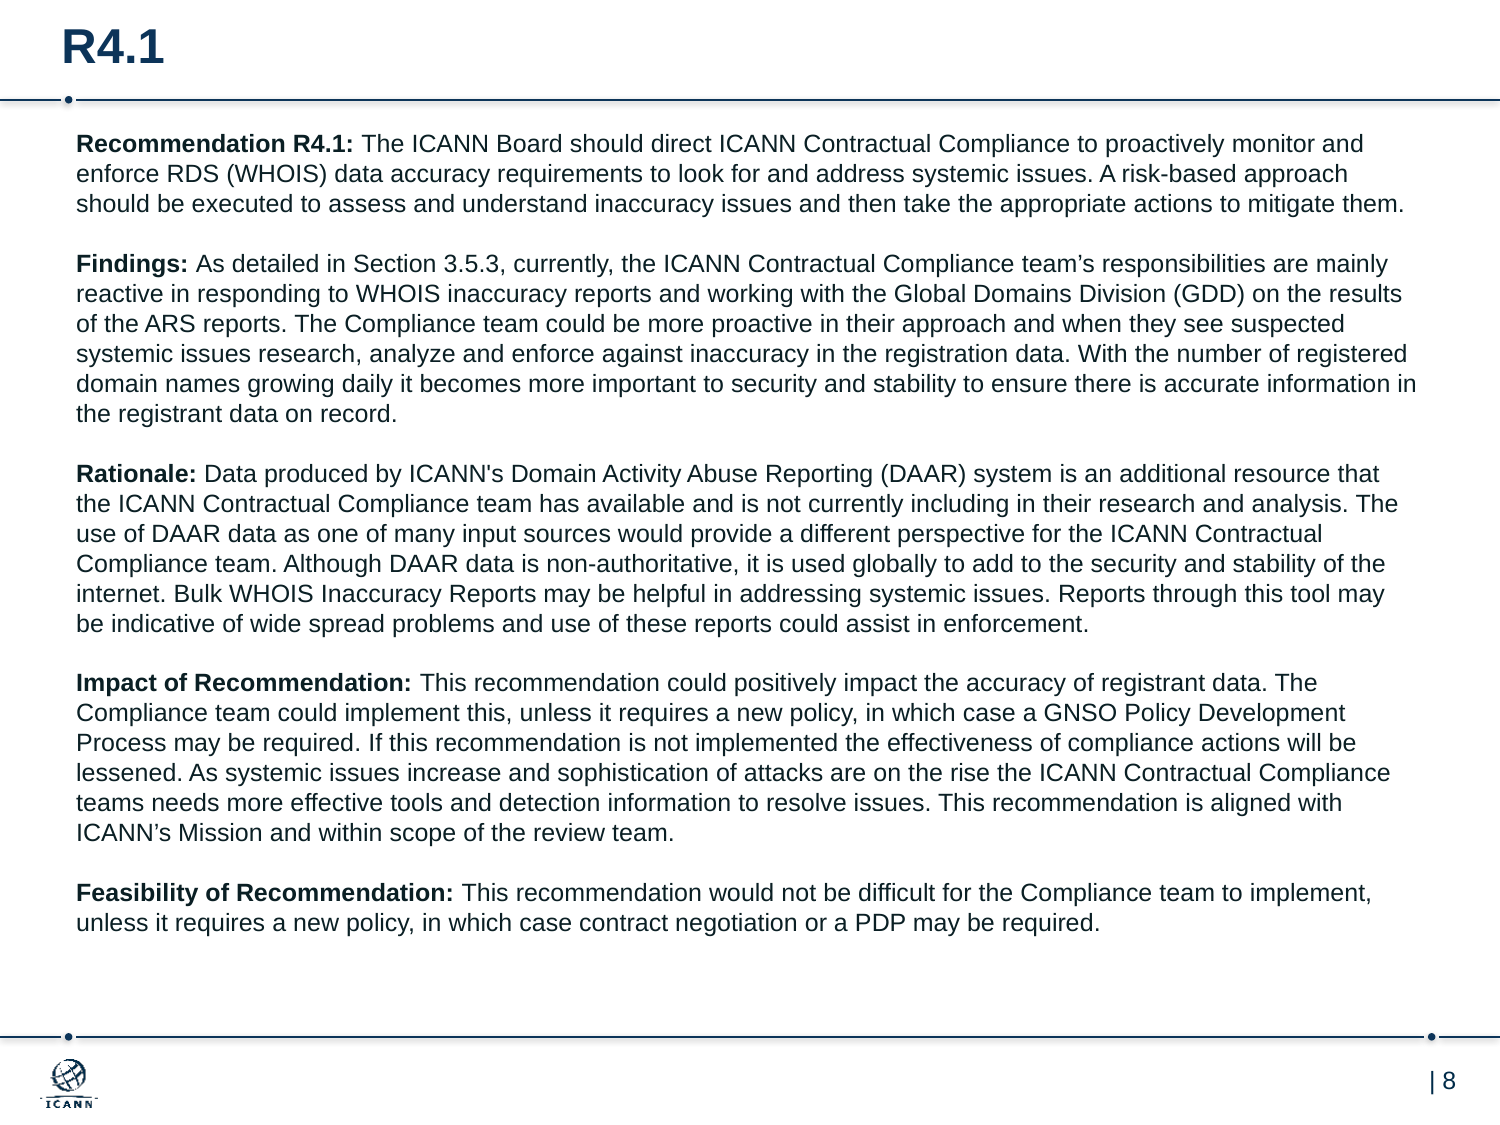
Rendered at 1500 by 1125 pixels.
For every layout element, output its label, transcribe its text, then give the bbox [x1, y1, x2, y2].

list Recommendation R4.1: The ICANN Board should direct ICANN Contractual Compliance to proactively monitor and enforce RDS (WHOIS) data accuracy requirements to look for and address systemic issues. A risk-based approach should be executed to assess and understand inaccuracy issues and then take the appropriate actions to mitigate them. Findings: As detailed in Section 3.5.3, currently, the ICANN Contractual Compliance team’s responsibilities are mainly reactive in responding to WHOIS inaccuracy reports and working with the Global Domains Division (GDD) on the results of the ARS reports. The Compliance team could be more proactive in their approach and when they see suspected systemic issues research, analyze and enforce against inaccuracy in the registration data. With the number of registered domain names growing daily it becomes more important to security and stability to ensure there is accurate information in the registrant data on record. Rationale: Data produced by ICANN's Domain Activity Abuse Reporting (DAAR) system is an additional resource that the ICANN Contractual Compliance team has available and is not currently including in their research and analysis. The use of DAAR data as one of many input sources would provide a different perspective for the ICANN Contractual Compliance team. Although DAAR data is non-authoritative, it is used globally to add to the security and stability of the internet. Bulk WHOIS Inaccuracy Reports may be helpful in addressing systemic issues. Reports through this tool may be indicative of wide spread problems and use of these reports could assist in enforcement. Impact of Recommendation: This recommendation could positively impact the accuracy of registrant data. The Compliance team could implement this, unless it requires a new policy, in which case a GNSO Policy Development Process may be required. If this recommendation is not implemented the effectiveness of compliance actions will be lessened. As systemic issues increase and sophistication of attacks are on the rise the ICANN Contractual Compliance teams needs more effective tools and detection information to resolve issues. This recommendation is aligned with ICANN’s Mission and within scope of the review team. Feasibility of Recommendation: This recommendation would not be difficult for the Compliance team to implement, unless it requires a new policy, in which case contract negotiation or a PDP may be required. [61, 120, 1436, 1035]
picture [38, 1059, 100, 1108]
title R4.1 [61, 7, 1376, 82]
